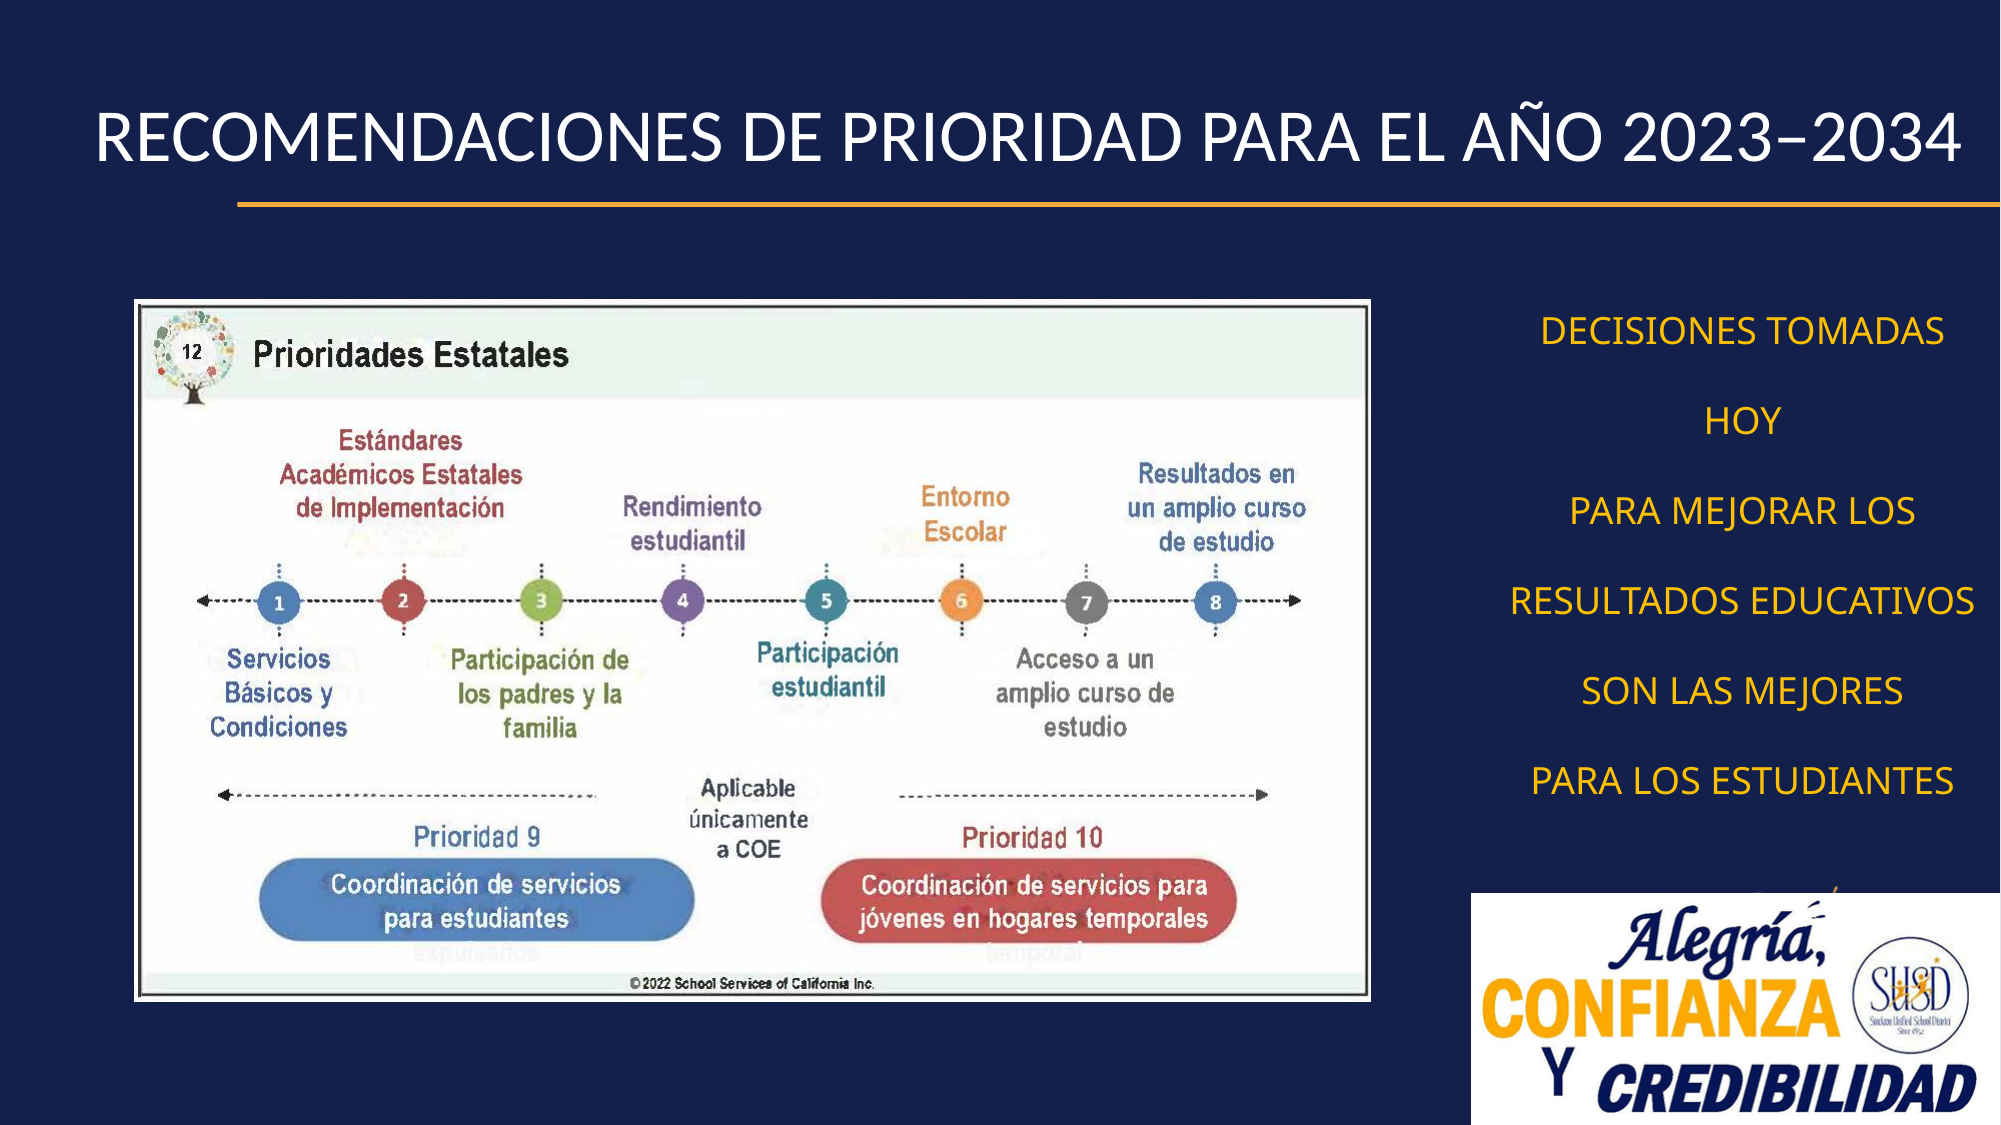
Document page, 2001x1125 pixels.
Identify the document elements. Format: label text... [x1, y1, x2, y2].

picture [0, 0, 2001, 1125]
title recomendaciones de Prioridad para el año 2023–2034 [43, 28, 2000, 247]
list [133, 299, 1370, 1002]
text_box DECISIONES TOMADAS HOY PARA MEJORAR LOS RESULTADOS EDUCATIVOS SON LAS MEJORES PARA LOS ESTUDIANTES [1485, 299, 2000, 855]
